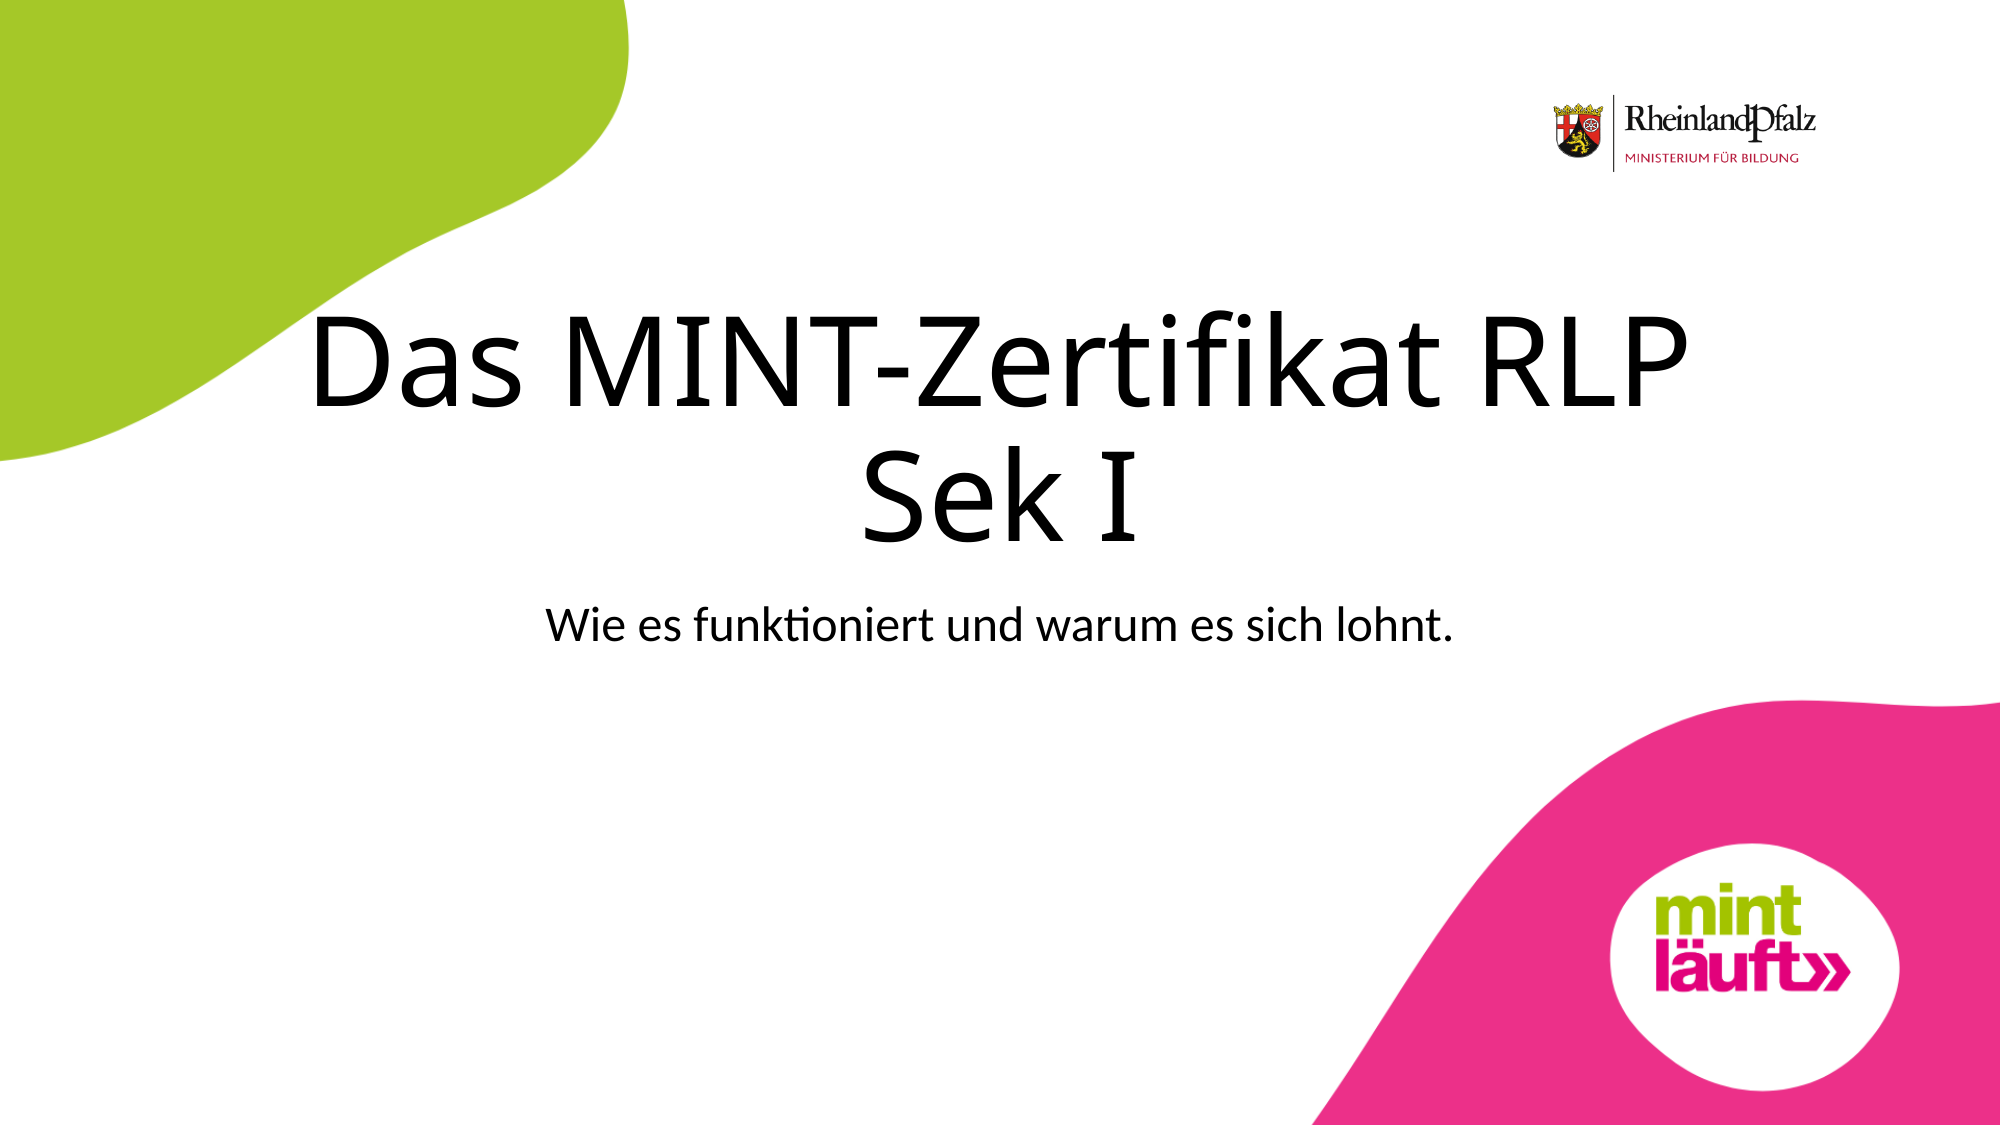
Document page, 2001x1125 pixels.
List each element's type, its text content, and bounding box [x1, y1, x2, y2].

title Das MINT-Zertifikat RLP Sek I [249, 184, 1750, 576]
subtitle Wie es funktioniert und warum es sich lohnt. [249, 590, 1750, 863]
picture [0, 0, 2000, 1125]
